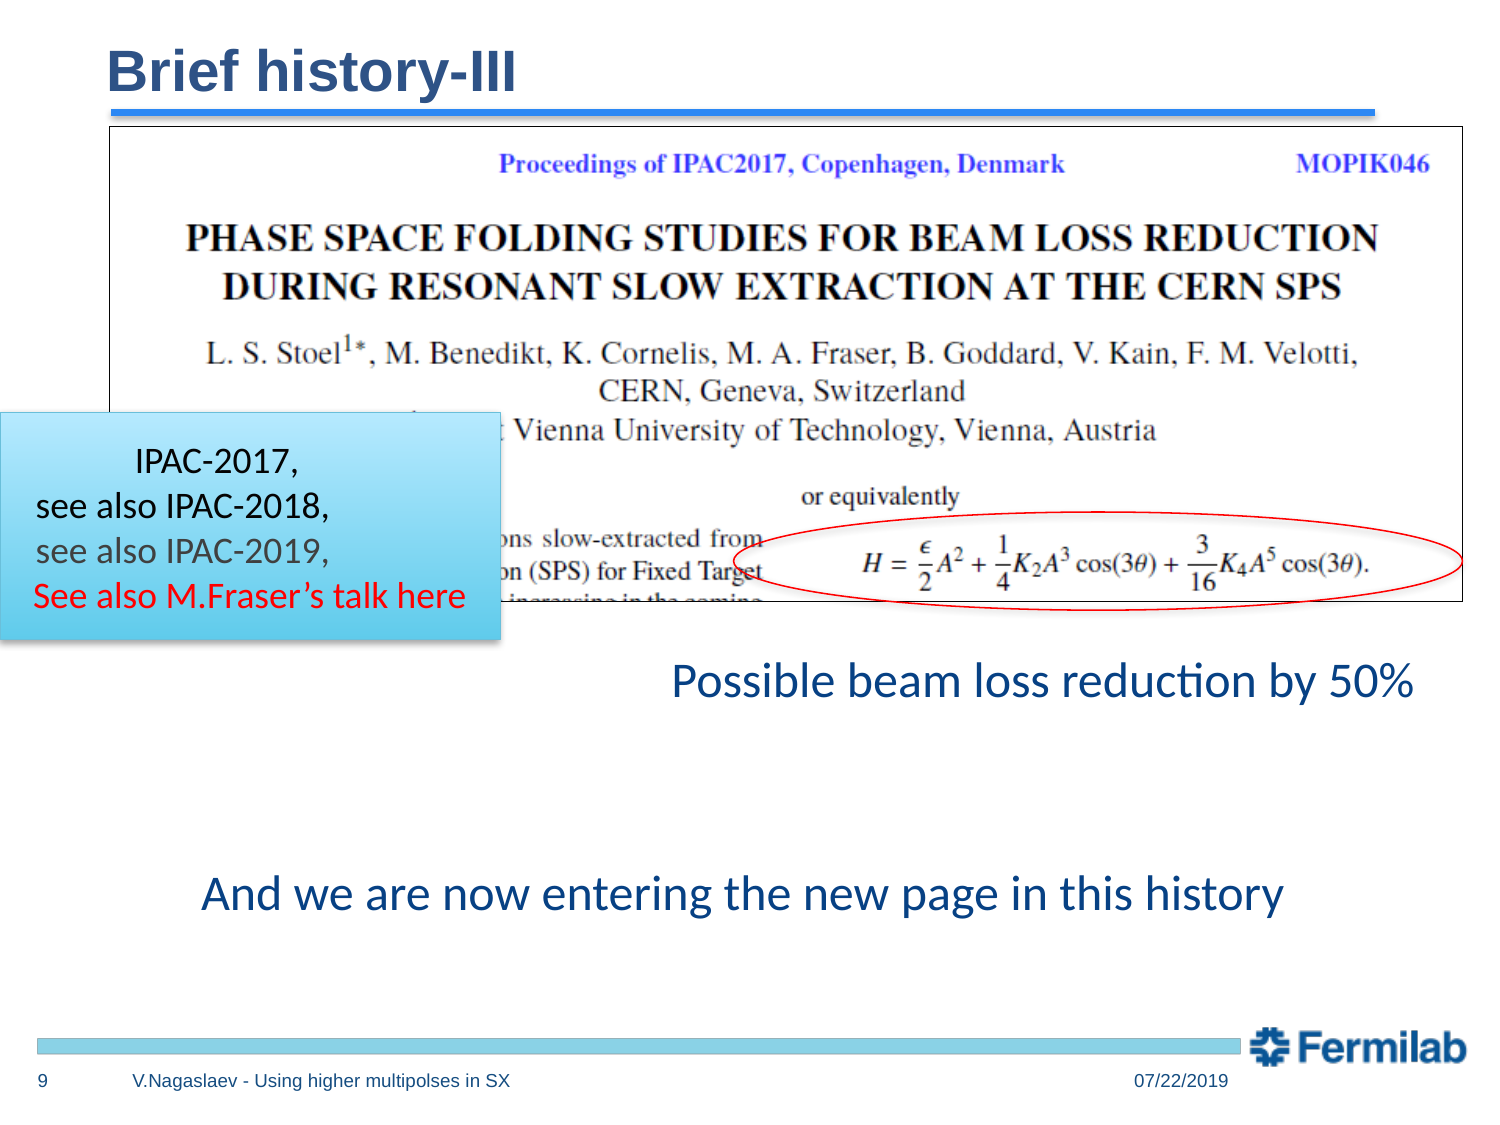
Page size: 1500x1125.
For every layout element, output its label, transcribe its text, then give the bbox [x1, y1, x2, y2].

footer V.Nagaslaev - Using higher multipolses in SX [132, 1068, 1014, 1109]
text_box Possible beam loss reduction by 50% [656, 639, 1430, 715]
picture [108, 126, 1463, 602]
slide_number 9 [37, 1068, 111, 1109]
text_box IPAC-2017, see also IPAC-2018, see also IPAC-2019, See also M.Fraser’s talk here [0, 412, 501, 640]
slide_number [1057, 1068, 1234, 1109]
text_box And we are now entering the new page in this history [186, 853, 1300, 928]
text_box Brief history-III [91, 25, 1222, 96]
